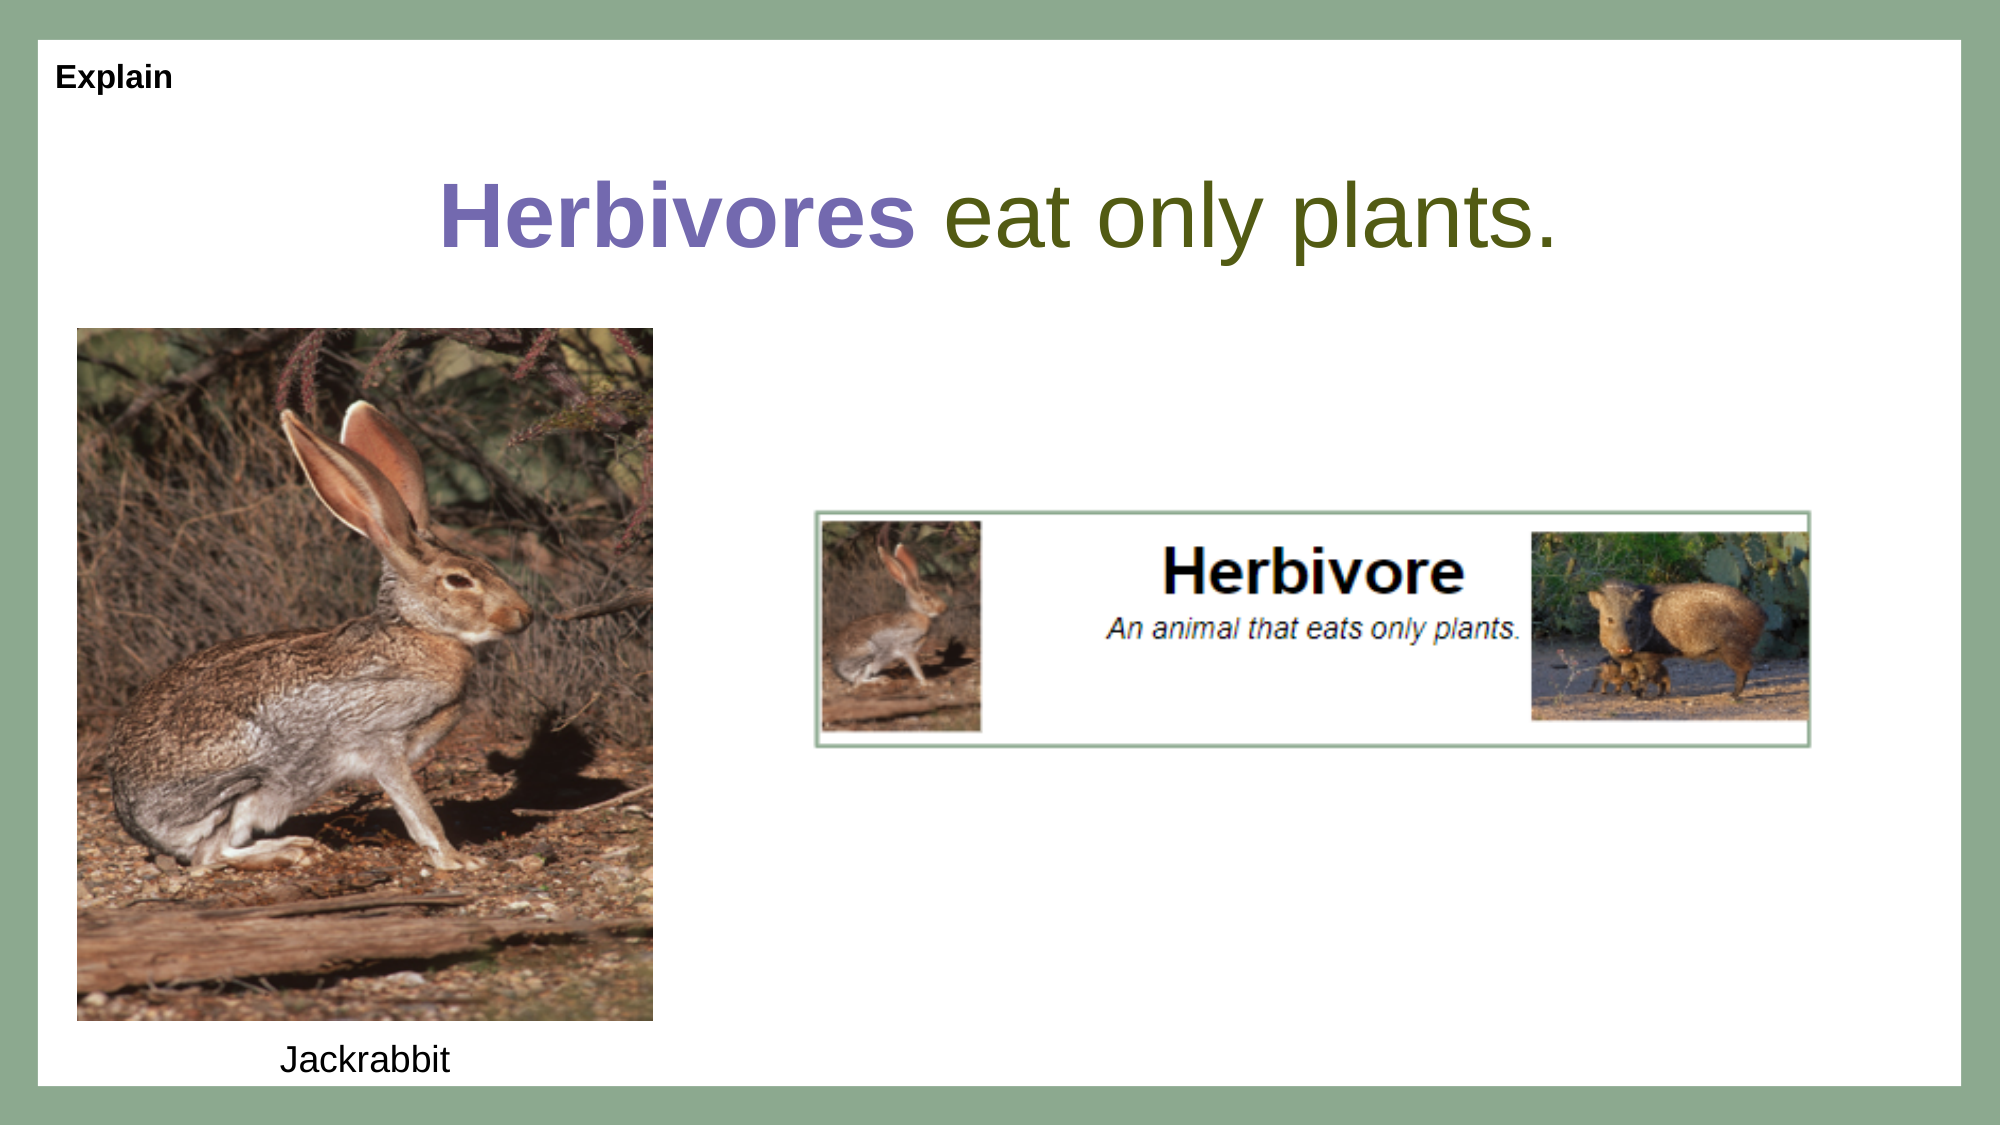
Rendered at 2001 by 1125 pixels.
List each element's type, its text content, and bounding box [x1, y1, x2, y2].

picture [77, 328, 653, 1021]
picture [810, 498, 1829, 755]
text_box Explain [40, 40, 307, 111]
text_box Jackrabbit [127, 1029, 603, 1096]
title Herbivores eat only plants. [422, 106, 1578, 329]
